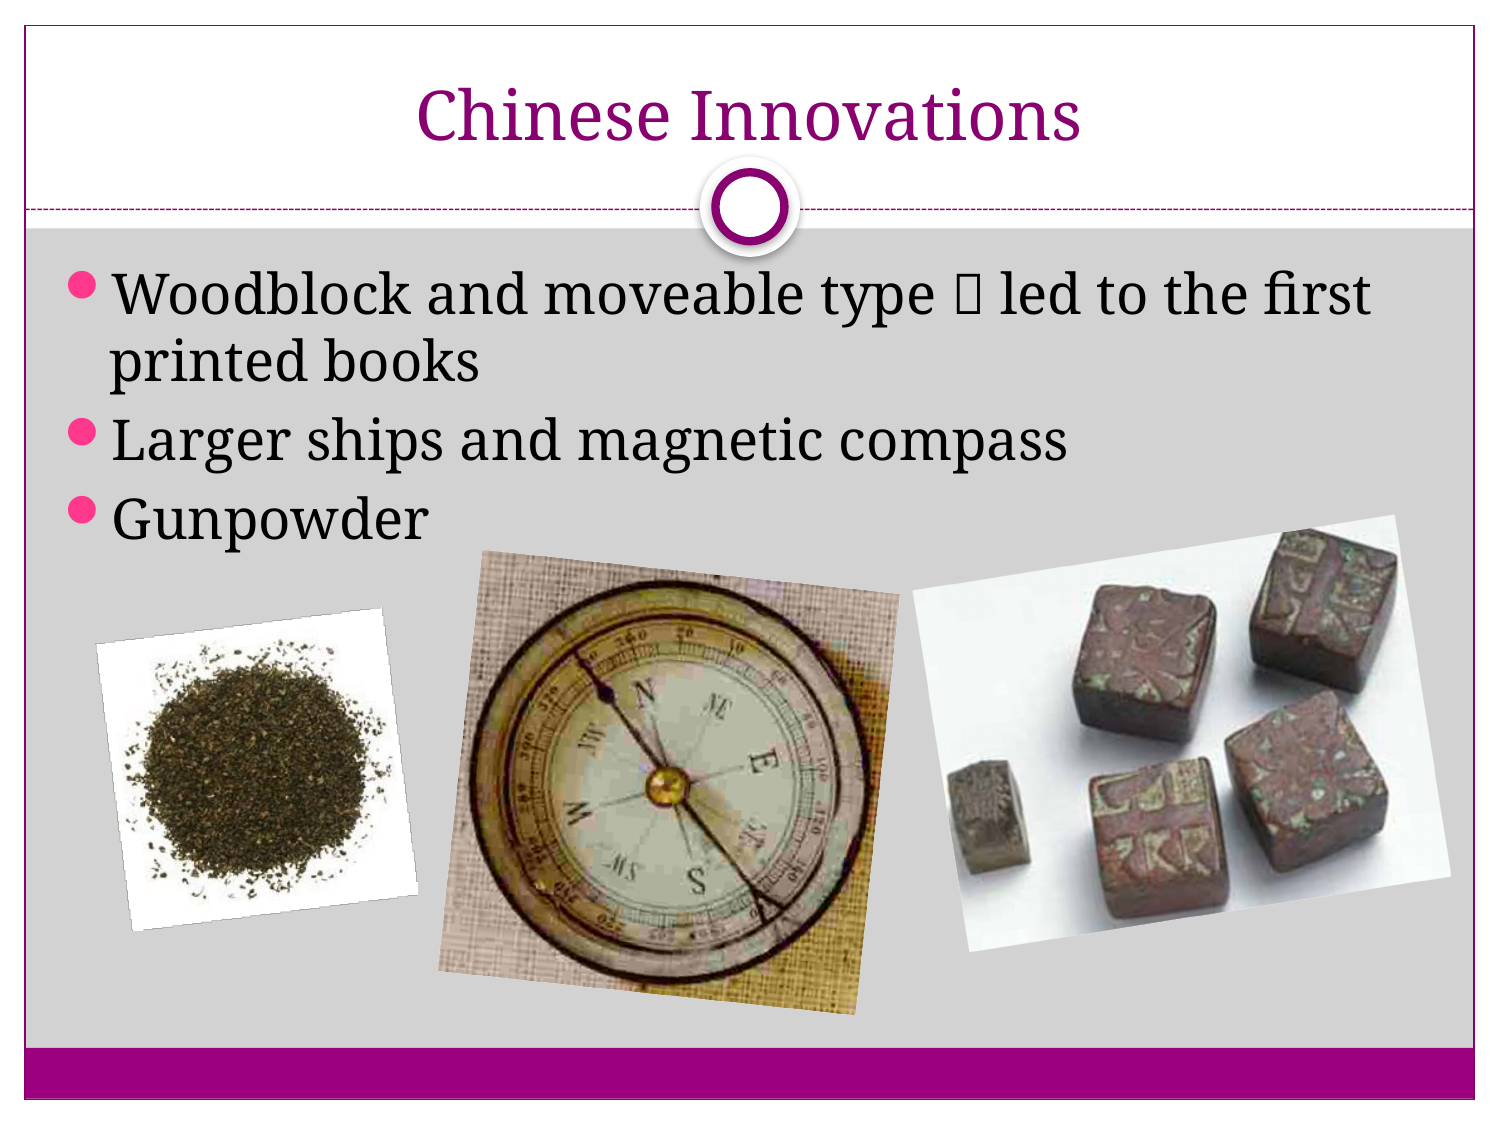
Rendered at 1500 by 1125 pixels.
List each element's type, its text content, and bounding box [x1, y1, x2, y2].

picture [913, 515, 1450, 951]
picture [96, 607, 418, 931]
title Chinese Innovations [49, 37, 1450, 162]
list Woodblock and moveable type  led to the first printed books Larger ships and magnetic compass Gunpowder [49, 250, 1445, 1001]
picture [438, 550, 899, 1015]
